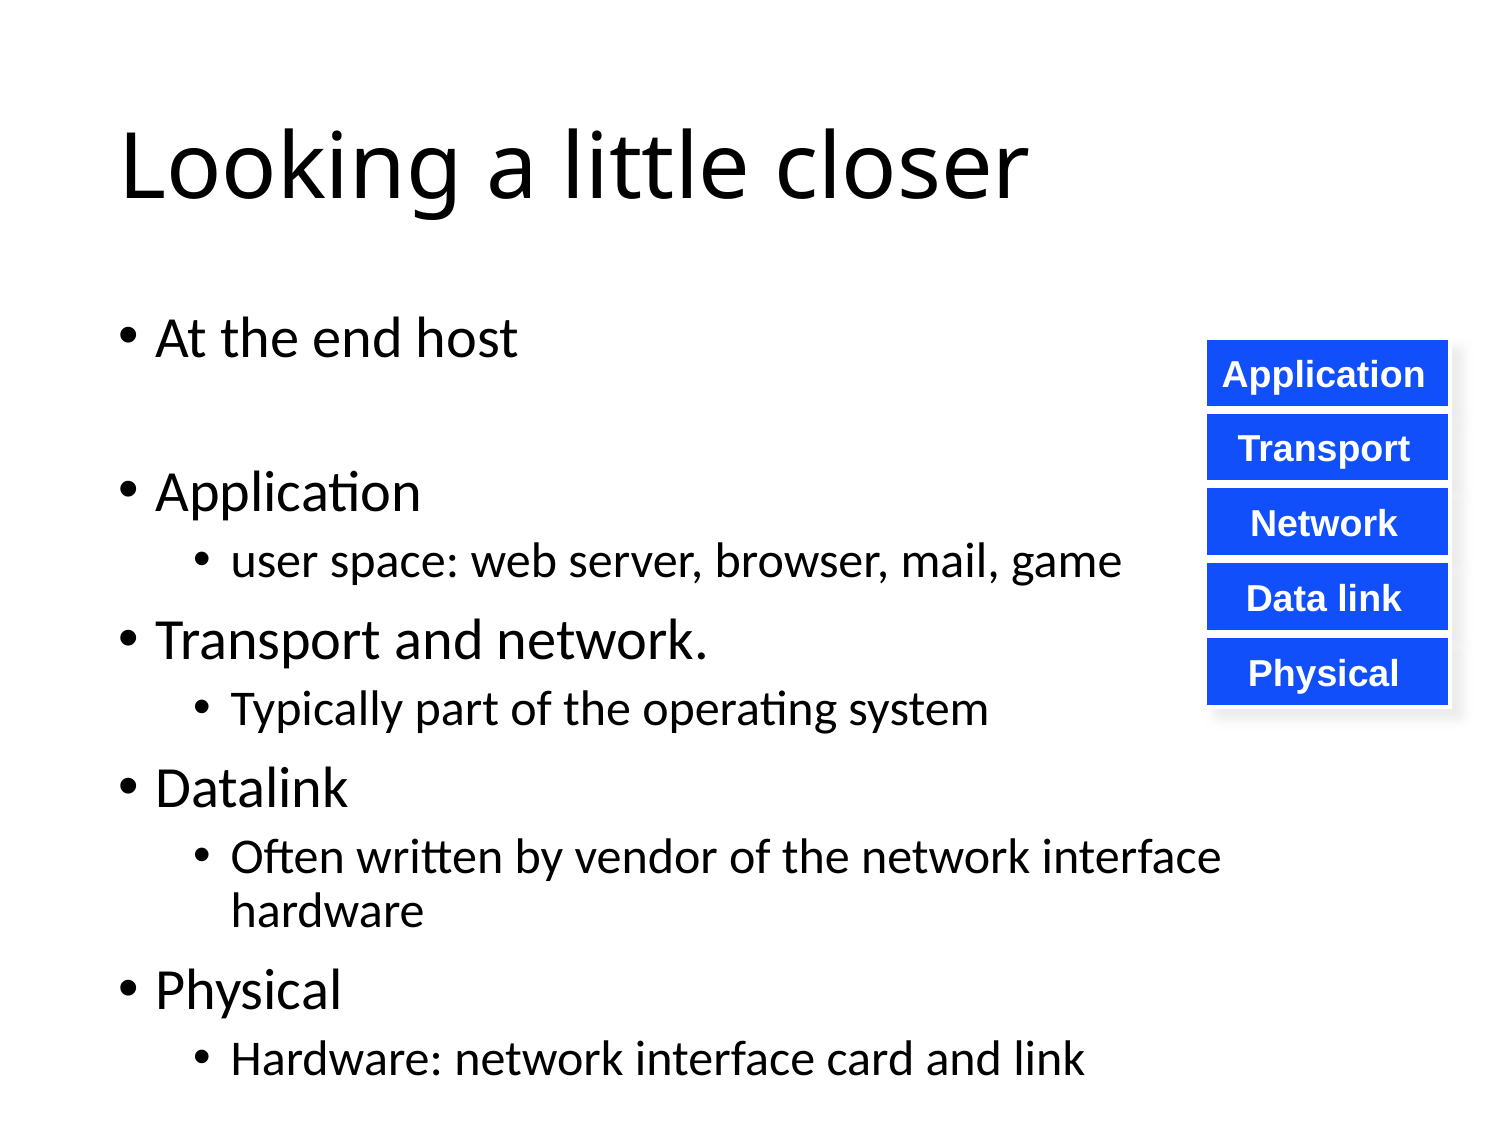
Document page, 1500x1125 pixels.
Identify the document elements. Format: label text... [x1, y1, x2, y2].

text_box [1204, 635, 1450, 707]
title Looking a little closer [103, 59, 1397, 278]
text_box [1204, 486, 1450, 557]
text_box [1204, 561, 1450, 632]
list At the end host Application user space: web server, browser, mail, game Transport and network. Typically part of the operating system Datalink Often written by vendor of the network interface hardware Physical Hardware: network interface card and link [103, 299, 1397, 1014]
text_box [1204, 337, 1450, 409]
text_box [1204, 411, 1450, 482]
